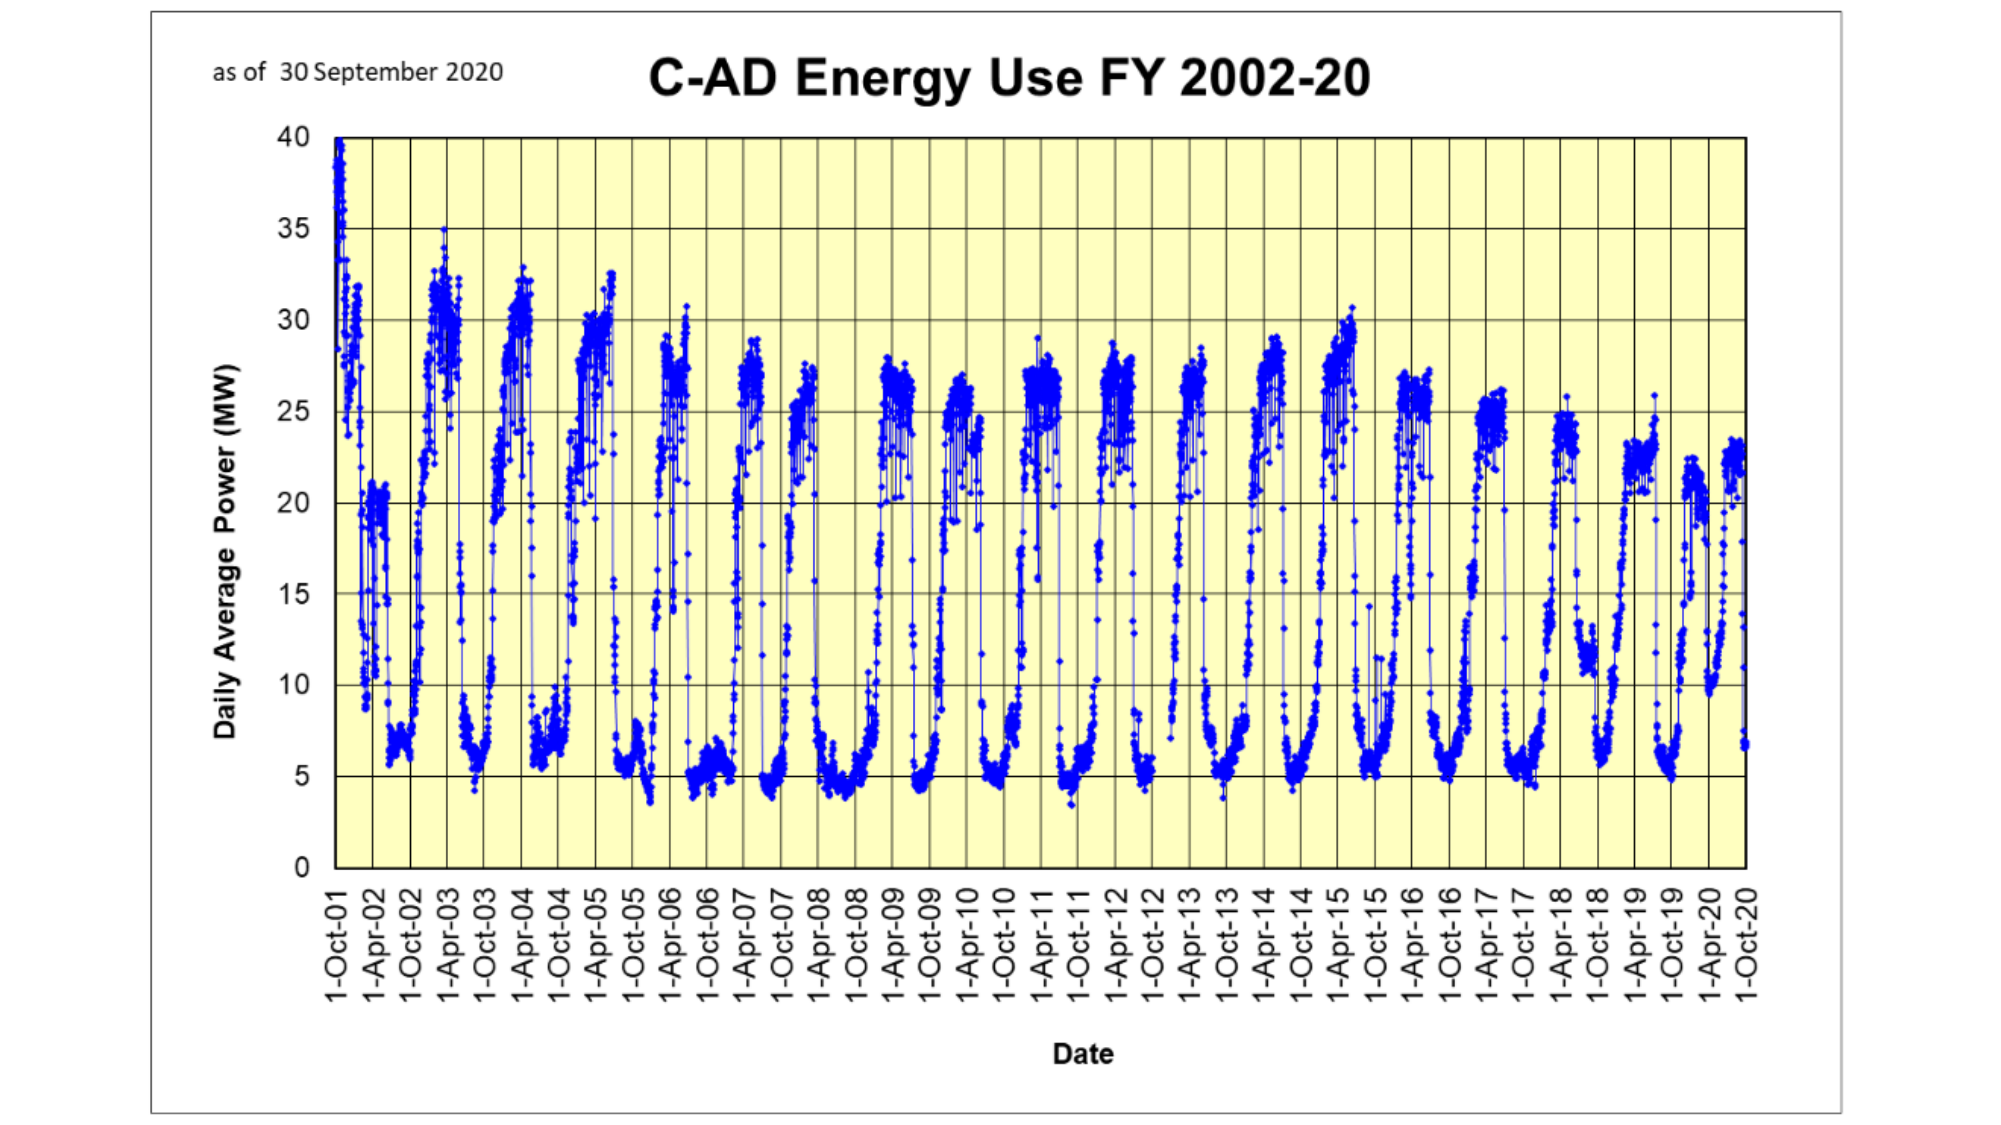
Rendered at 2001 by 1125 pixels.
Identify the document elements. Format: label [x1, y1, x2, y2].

picture [137, 0, 1863, 1125]
